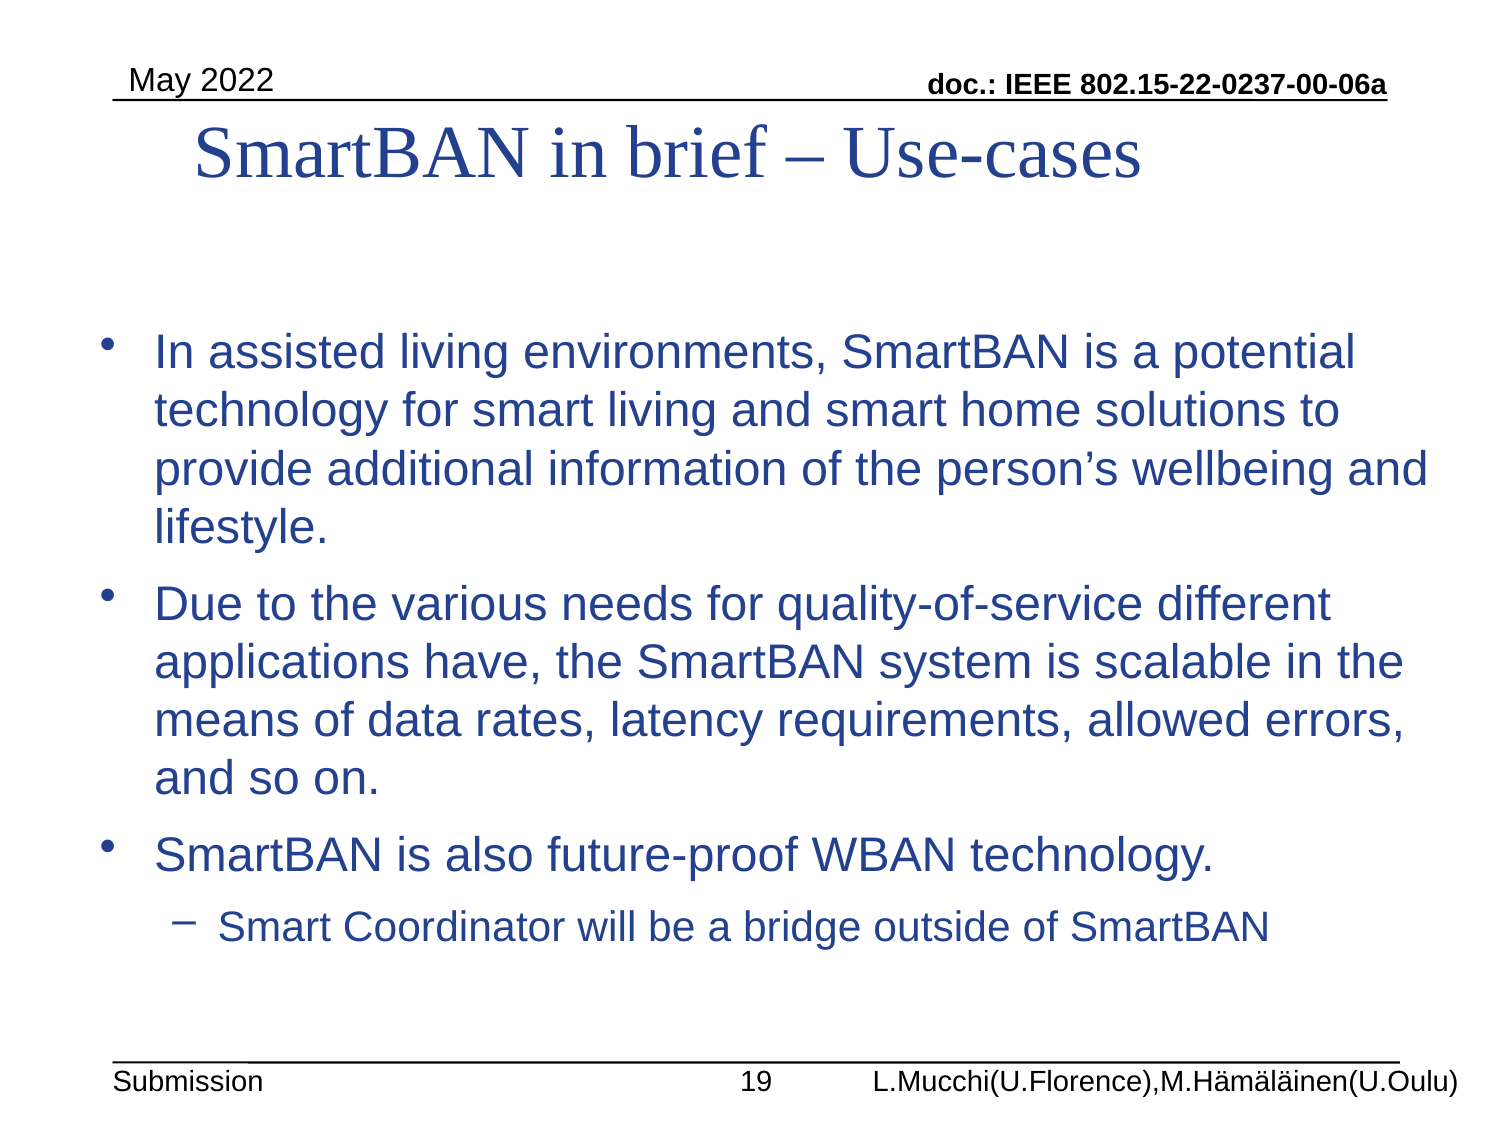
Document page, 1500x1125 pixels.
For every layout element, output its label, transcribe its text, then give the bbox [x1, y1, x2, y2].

text_box May 2022 [113, 50, 377, 86]
list In assisted living environments, SmartBAN is a potential technology for smart living and smart home solutions to provide additional information of the person’s wellbeing and lifestyle. Due to the various needs for quality-of-service different applications have, the SmartBAN system is scalable in the means of data rates, latency requirements, allowed errors, and so on. SmartBAN is also future-proof WBAN technology. Smart Coordinator will be a bridge outside of SmartBAN [84, 312, 1458, 962]
title SmartBAN in brief – Use-cases [178, 94, 1458, 212]
slide_number 19 [738, 1062, 775, 1098]
